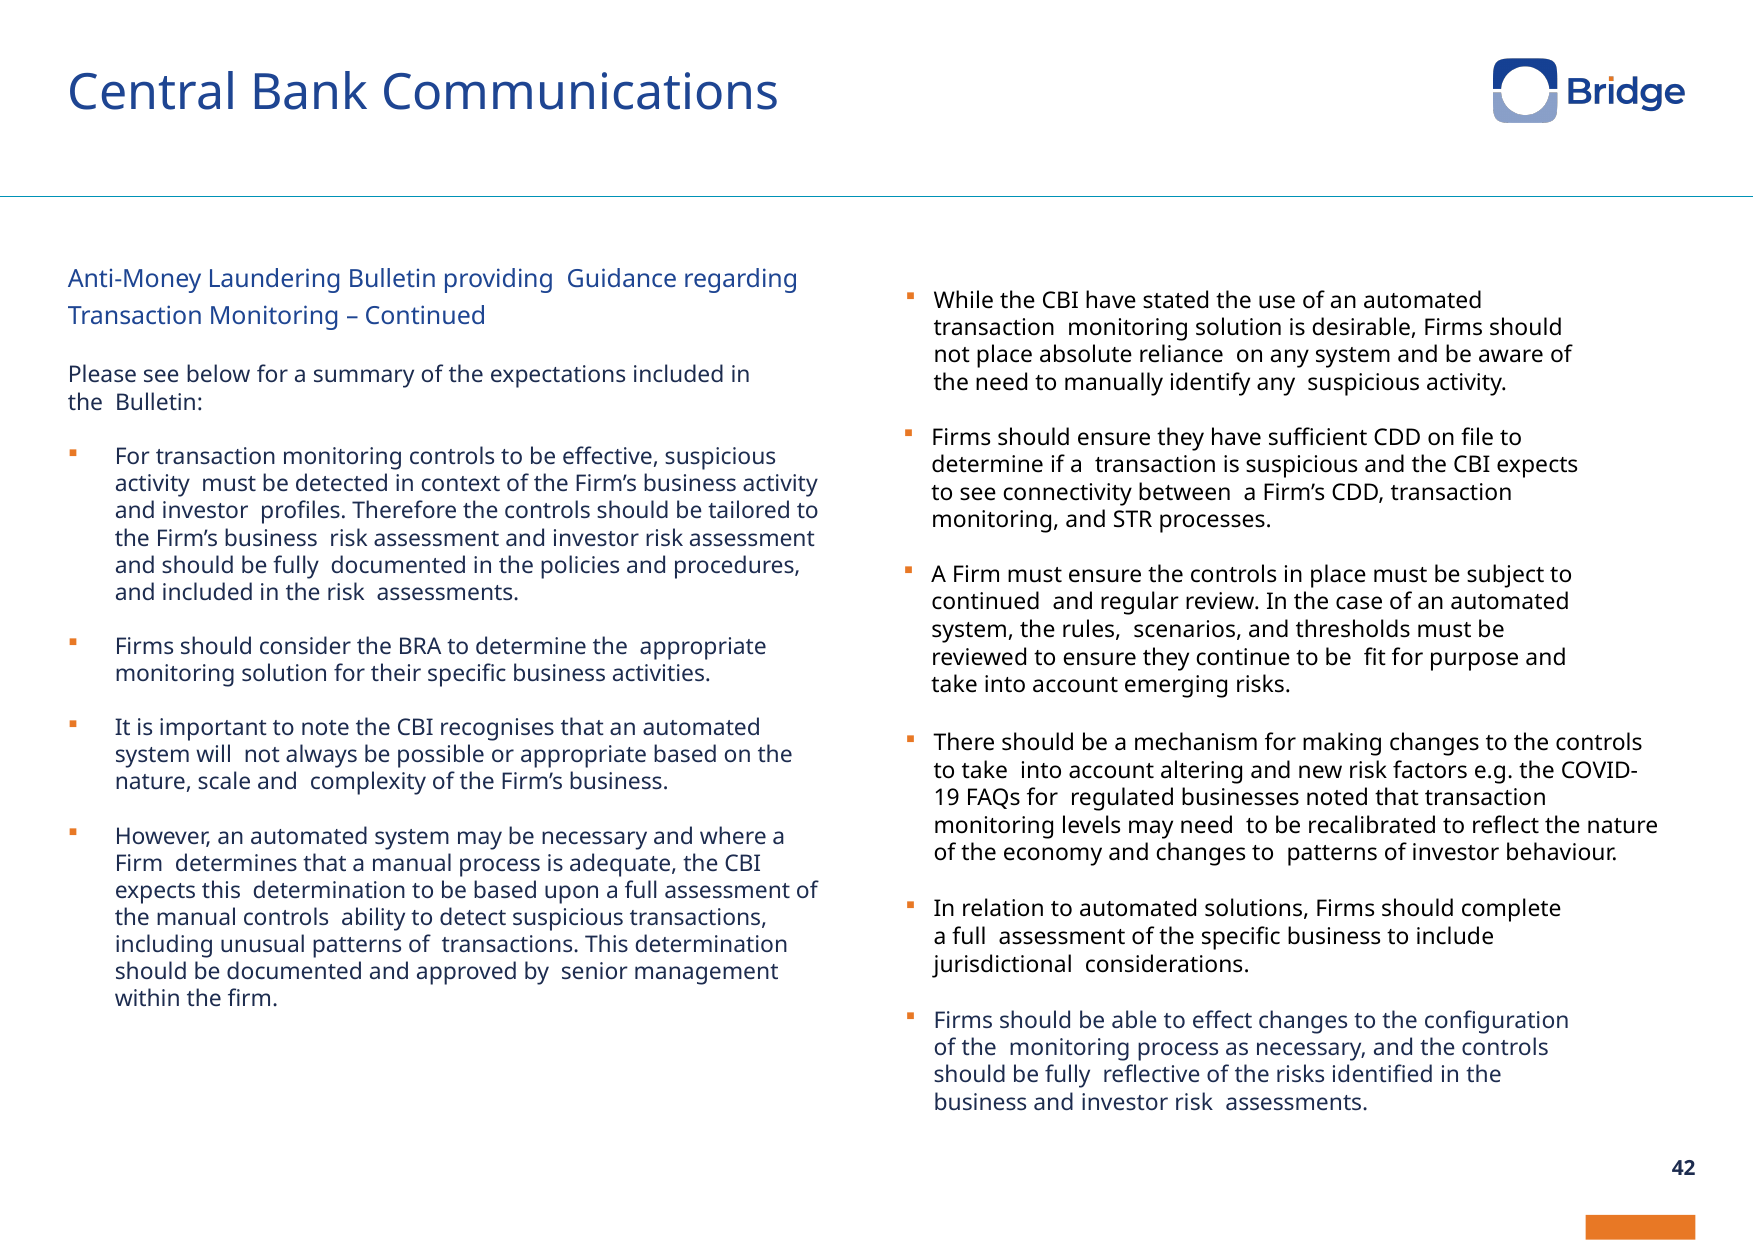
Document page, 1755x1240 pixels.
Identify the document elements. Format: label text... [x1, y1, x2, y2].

list Anti-Money Laundering Bulletin providing Guidance regarding Transaction Monitoring – Continued Please see below for a summary of the expectations included in the Bulletin: For transaction monitoring controls to be effective, suspicious activity must be detected in context of the Firm’s business activity and investor profiles. Therefore the controls should be tailored to the Firm’s business risk assessment and investor risk assessment and should be fully documented in the policies and procedures, and included in the risk assessments. Firms should consider the BRA to determine the appropriate monitoring solution for their specific business activities. It is important to note the CBI recognises that an automated system will not always be possible or appropriate based on the nature, scale and complexity of the Firm’s business. However, an automated system may be necessary and where a Firm determines that a manual process is adequate, the CBI expects this determination to be based upon a full assessment of the manual controls ability to detect suspicious transactions, including unusual patterns of transactions. This determination should be documented and approved by senior management within the firm. [65, 255, 829, 1190]
title Central Bank Communications [65, 57, 1010, 267]
slide_number 42 [1614, 1153, 1696, 1240]
list While the CBI have stated the use of an automated transaction monitoring solution is desirable, Firms should not place absolute reliance on any system and be aware of the need to manually identify any suspicious activity. Firms should ensure they have sufficient CDD on file to determine if a transaction is suspicious and the CBI expects to see connectivity between a Firm’s CDD, transaction monitoring, and STR processes. A Firm must ensure the controls in place must be subject to continued and regular review. In the case of an automated system, the rules, scenarios, and thresholds must be reviewed to ensure they continue to be fit for purpose and take into account emerging risks. There should be a mechanism for making changes to the controls to take into account altering and new risk factors e.g. the COVID- 19 FAQs for regulated businesses noted that transaction monitoring levels may need to be recalibrated to reflect the nature of the economy and changes to patterns of investor behaviour. In relation to automated solutions, Firms should complete a full assessment of the specific business to include jurisdictional considerations. Firms should be able to effect changes to the configuration of the monitoring process as necessary, and the controls should be fully reflective of the risks identified in the business and investor risk assessments. [903, 285, 1667, 1240]
picture [1493, 58, 1685, 123]
